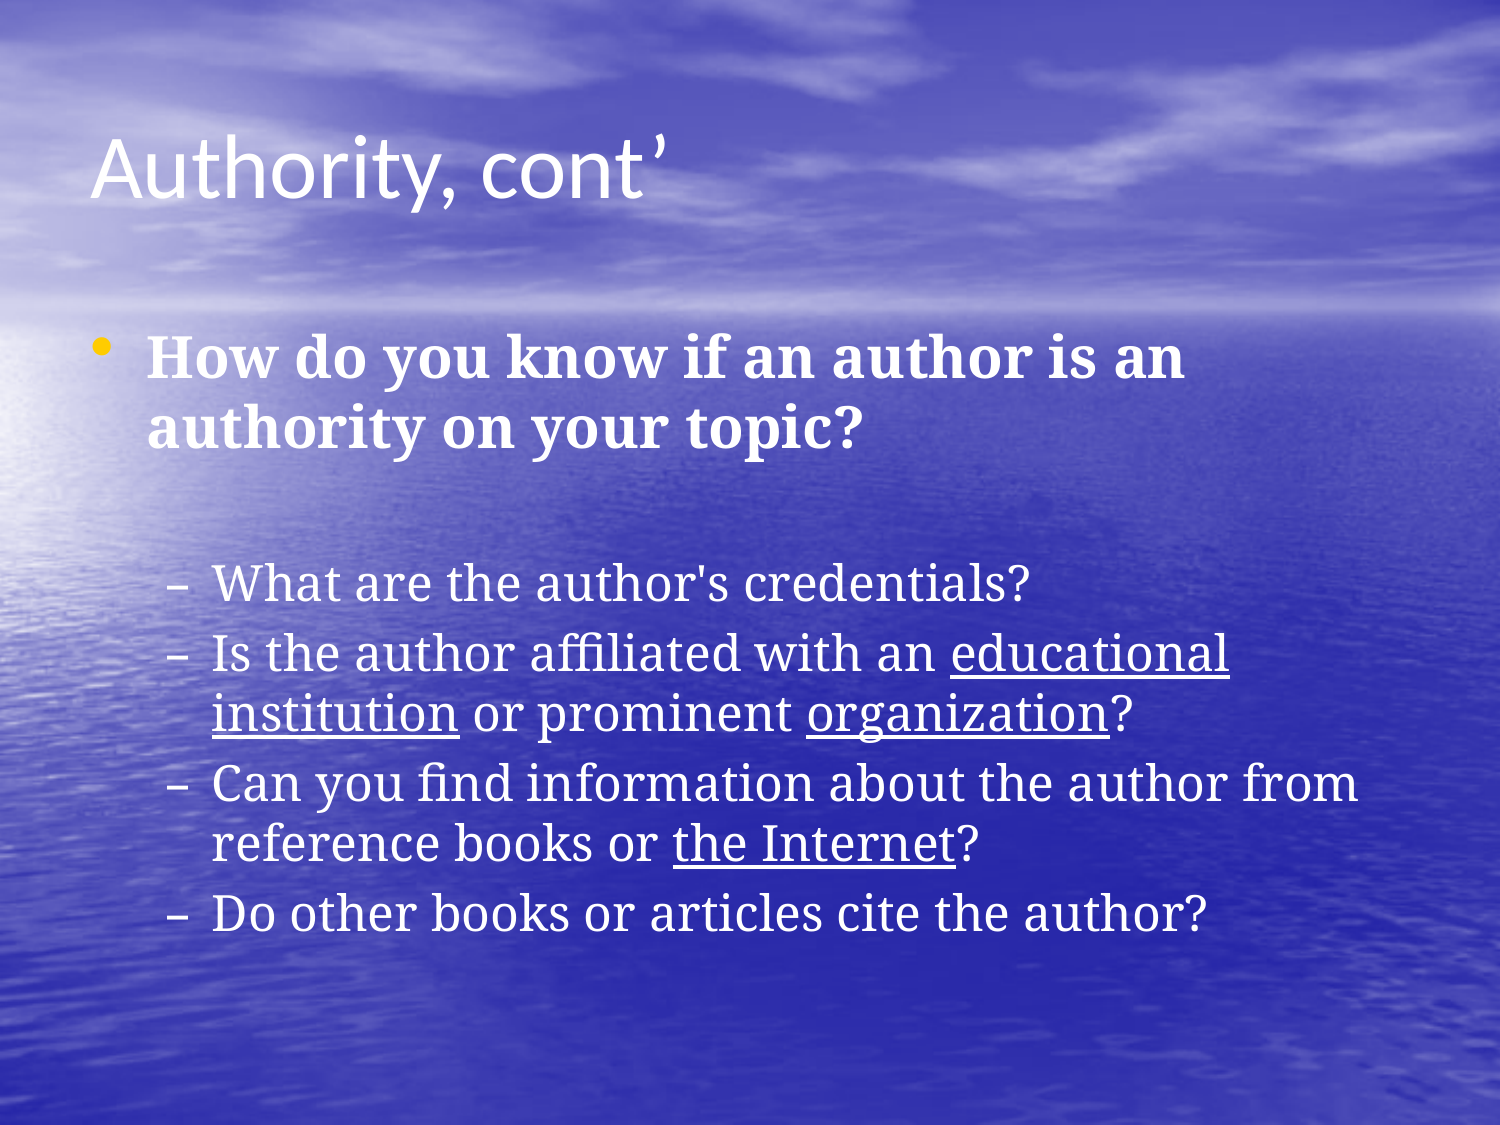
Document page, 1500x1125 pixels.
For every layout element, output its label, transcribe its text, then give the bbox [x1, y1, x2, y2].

list How do you know if an author is an authority on your topic? What are the author's credentials? Is the author affiliated with an educational institution or prominent organization? Can you find information about the author from reference books or the Internet? Do other books or articles cite the author? [74, 312, 1426, 988]
title Authority, cont’ [74, 47, 1426, 276]
